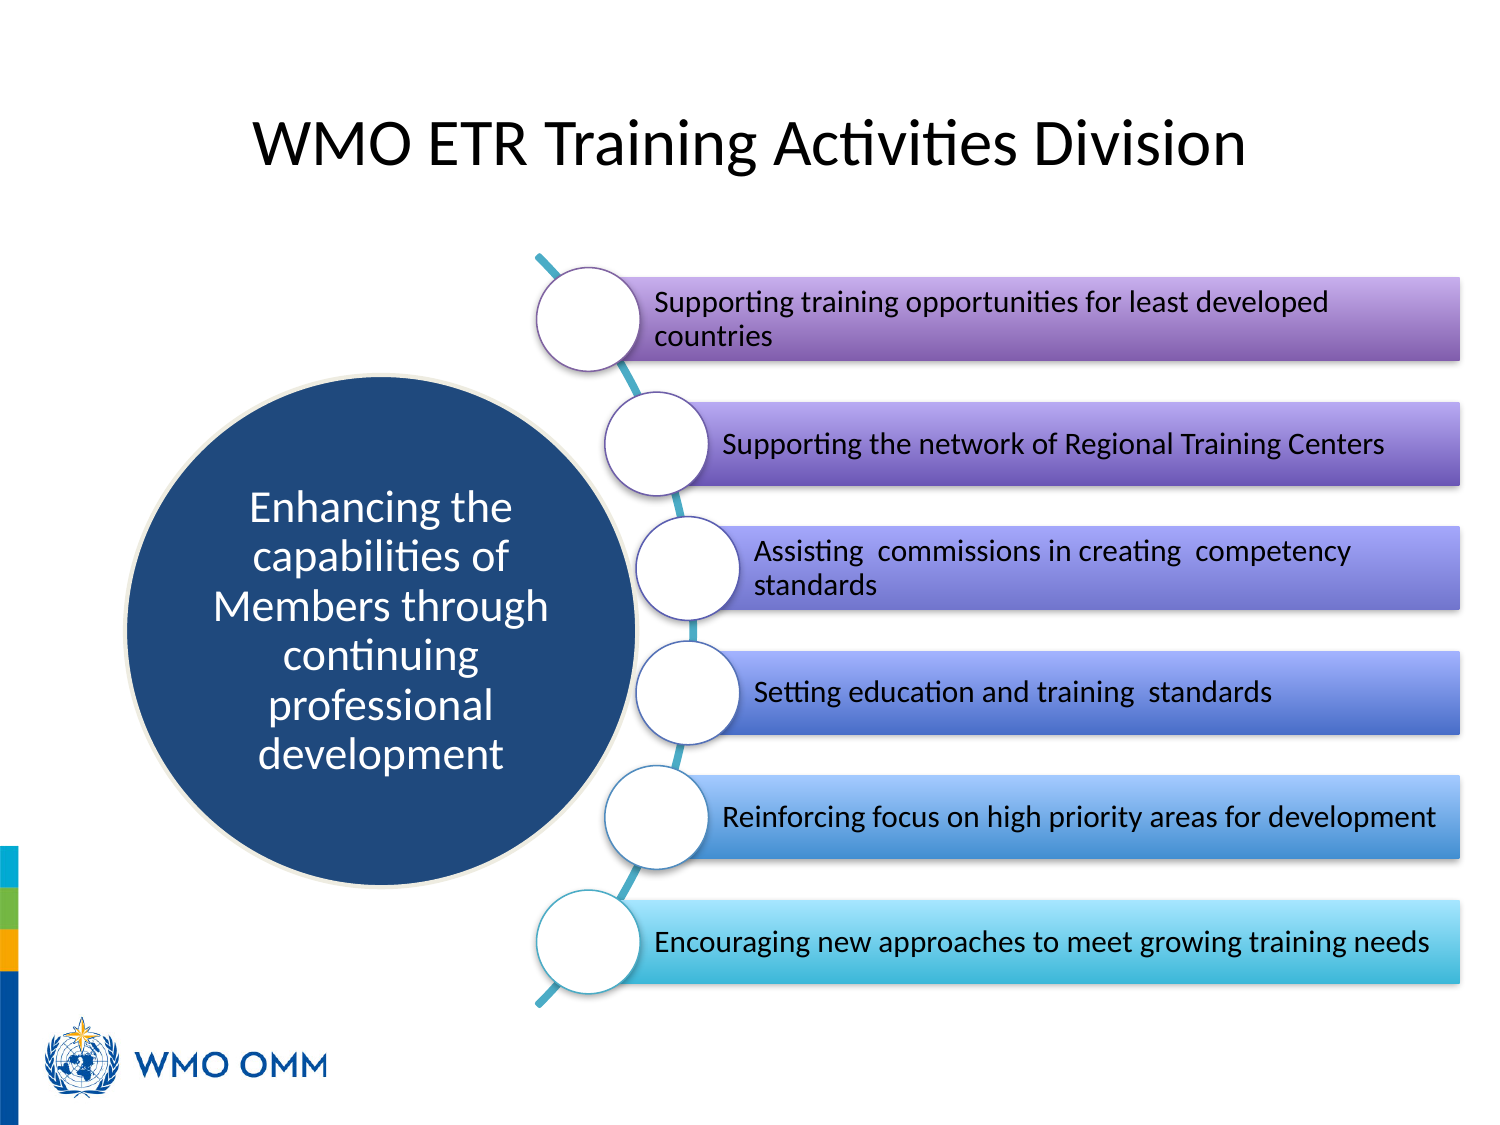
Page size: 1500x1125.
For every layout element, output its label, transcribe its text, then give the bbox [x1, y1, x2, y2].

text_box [0, 374, 676, 888]
title WMO ETR Training Activities Division [75, 45, 1425, 233]
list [524, 236, 1471, 1026]
picture [0, 888, 327, 1125]
